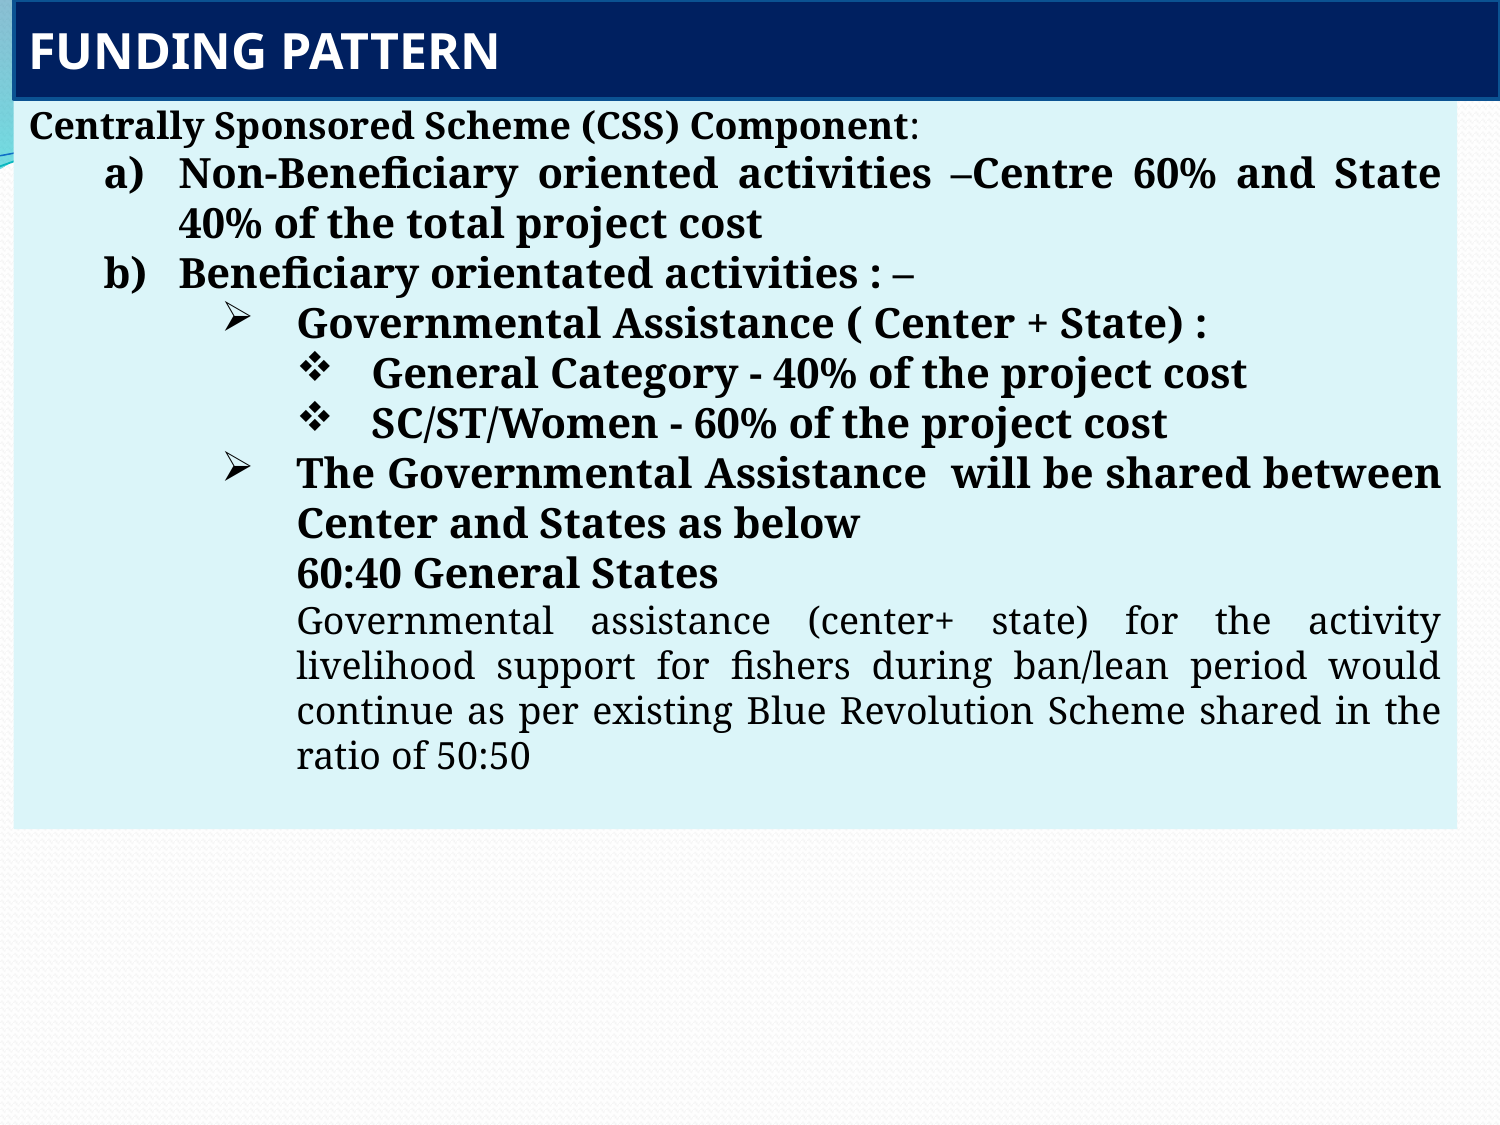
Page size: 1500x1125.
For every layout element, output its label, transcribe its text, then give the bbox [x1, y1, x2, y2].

text_box Centrally Sponsored Scheme (CSS) Component: Non-Beneficiary oriented activities –Centre 60% and State 40% of the total project cost Beneficiary orientated activities : – Governmental Assistance ( Center + State) : General Category - 40% of the project cost SC/ST/Women - 60% of the project cost The Governmental Assistance will be shared between Center and States as below 60:40 General States Governmental assistance (center+ state) for the activity livelihood support for fishers during ban/lean period would continue as per existing Blue Revolution Scheme shared in the ratio of 50:50 [13, 101, 1458, 830]
text_box FUNDING PATTERN [12, 0, 1500, 101]
